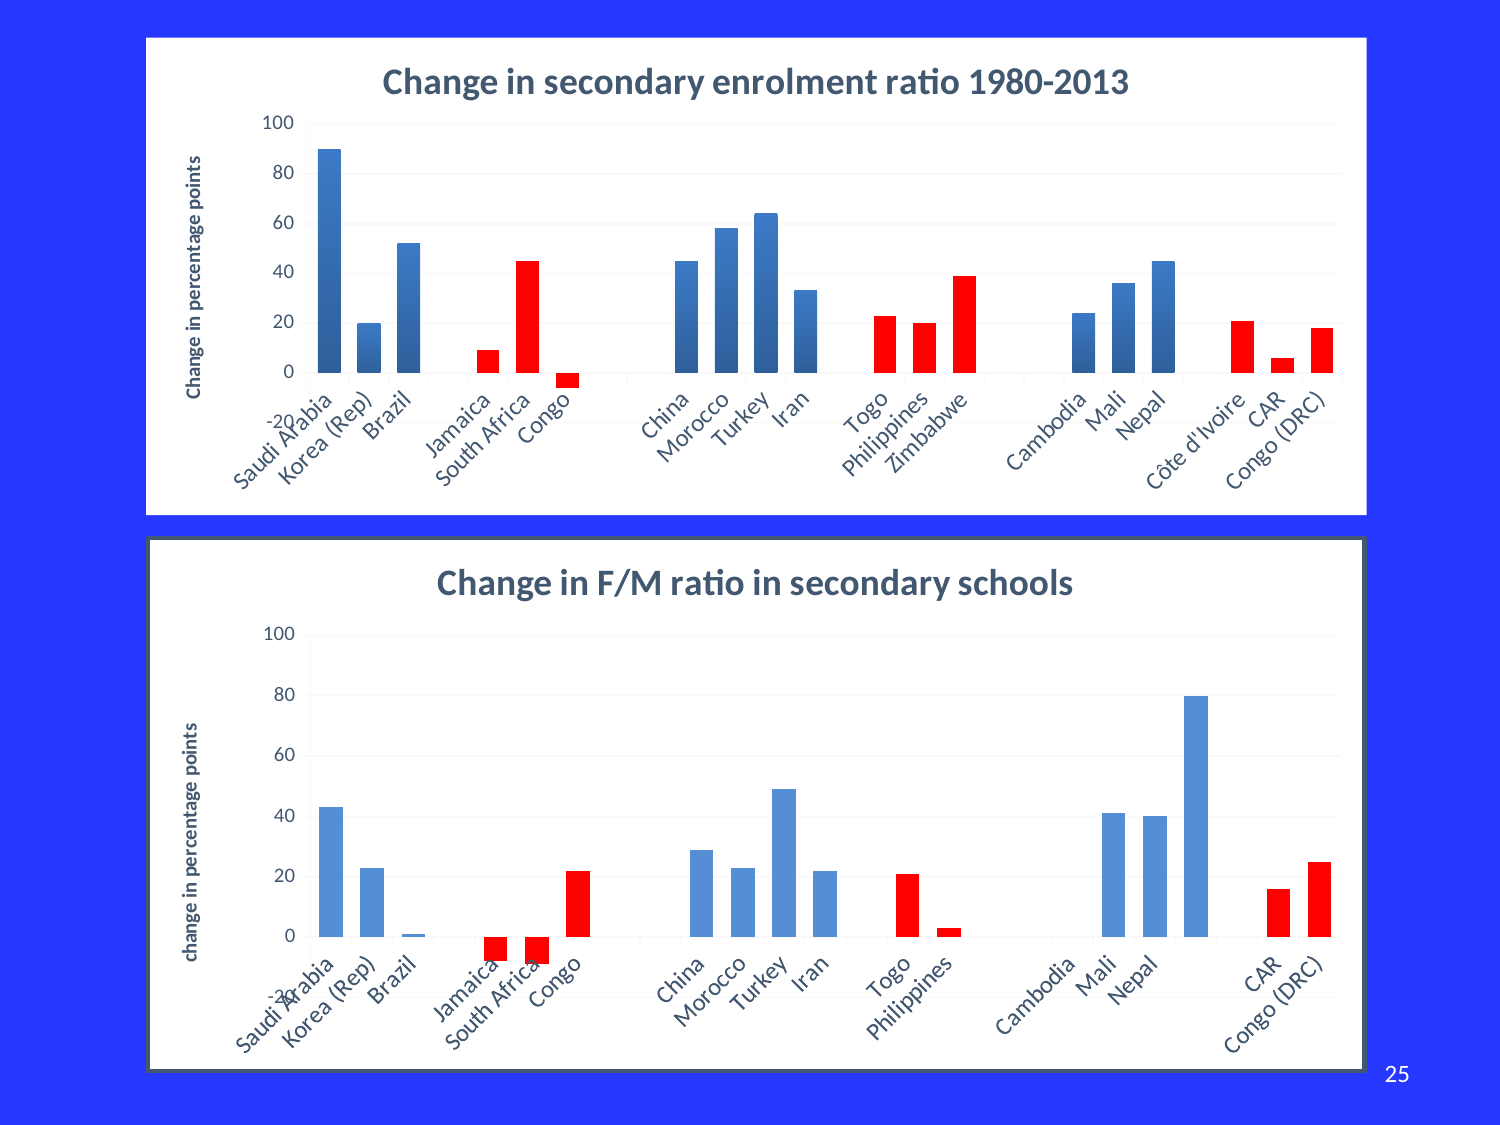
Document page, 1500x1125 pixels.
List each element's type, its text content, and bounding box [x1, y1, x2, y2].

chart [145, 535, 1367, 1074]
chart [145, 37, 1367, 516]
slide_number 25 [1074, 1042, 1425, 1103]
